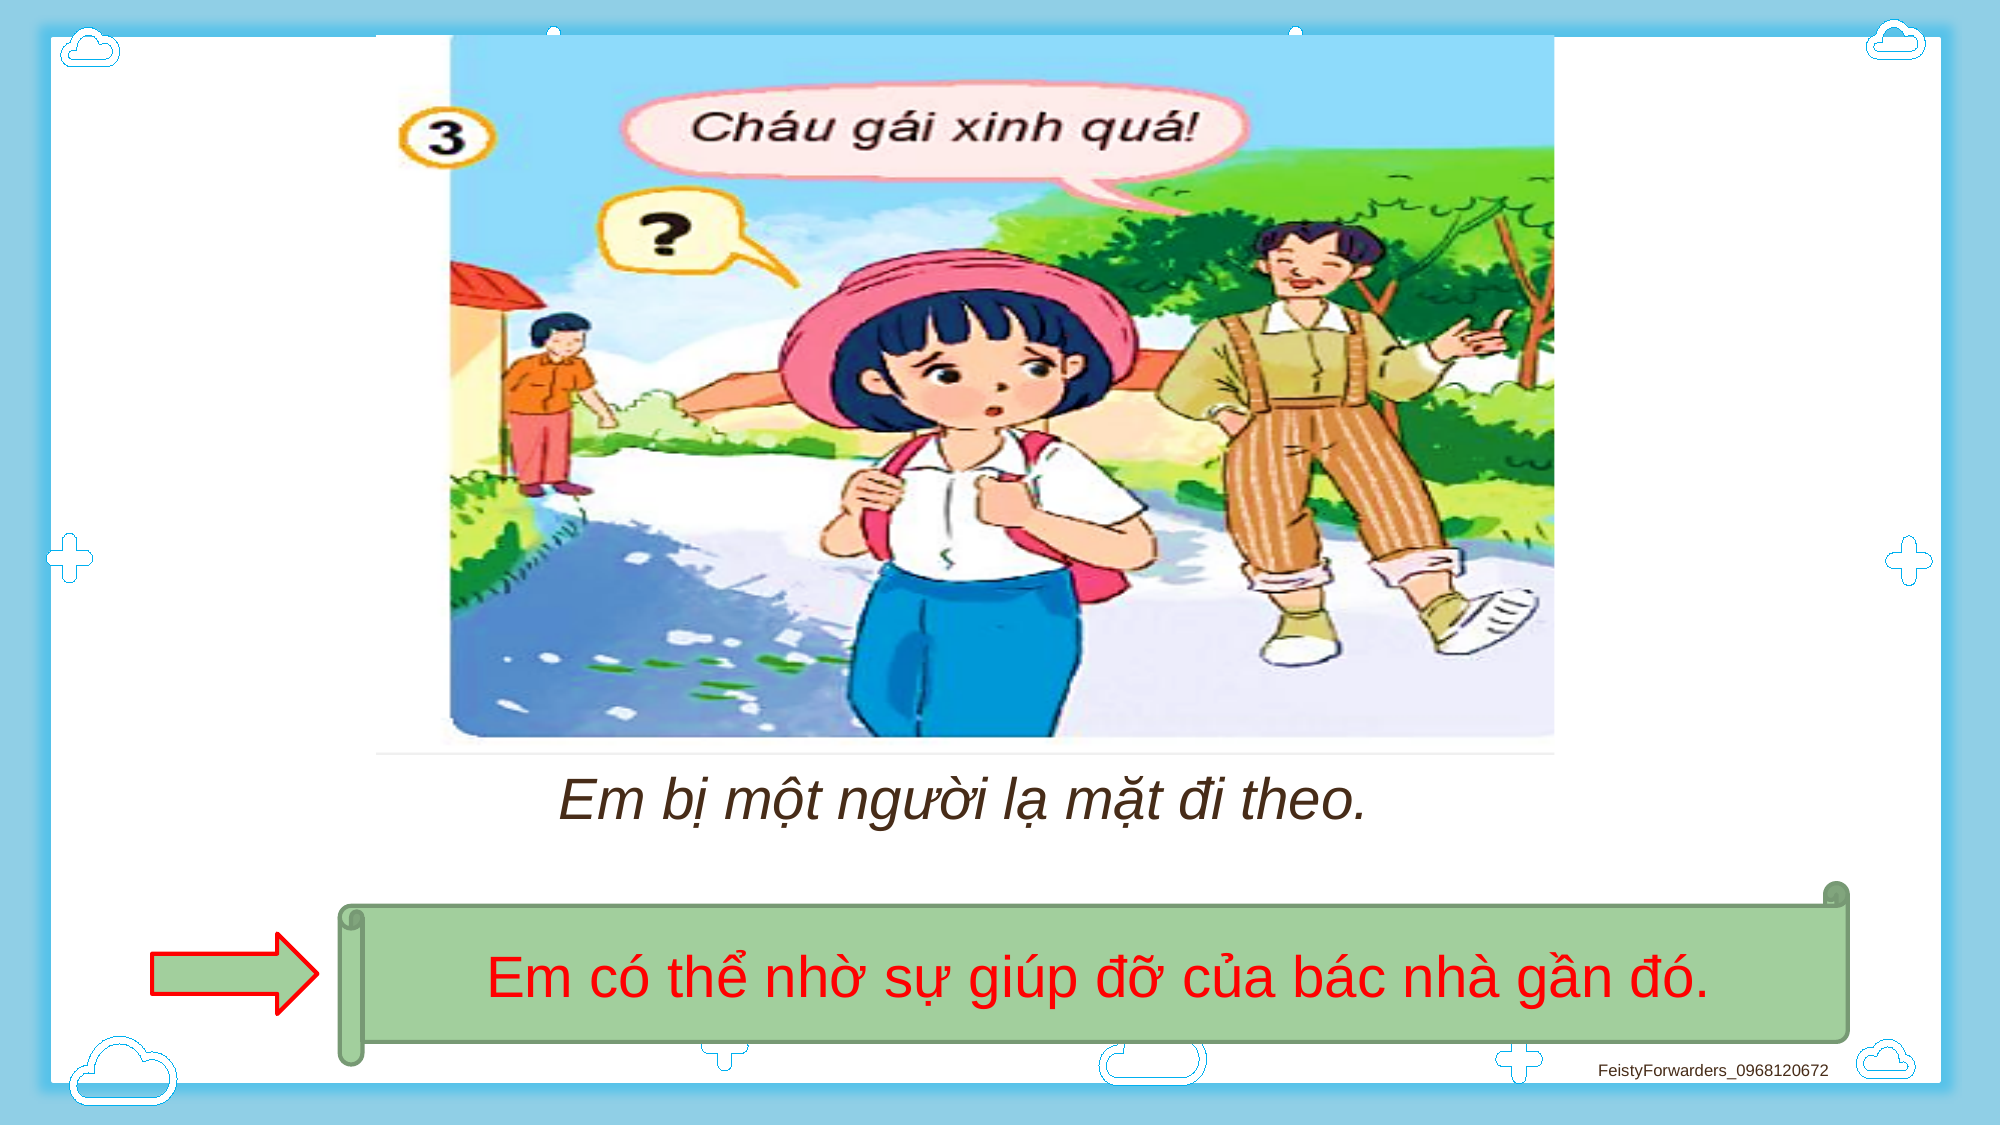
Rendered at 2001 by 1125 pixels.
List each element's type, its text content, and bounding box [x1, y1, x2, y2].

picture [375, 34, 1555, 755]
text_box Em bị một người lạ mặt đi theo. [471, 763, 1459, 840]
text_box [151, 882, 1849, 1065]
